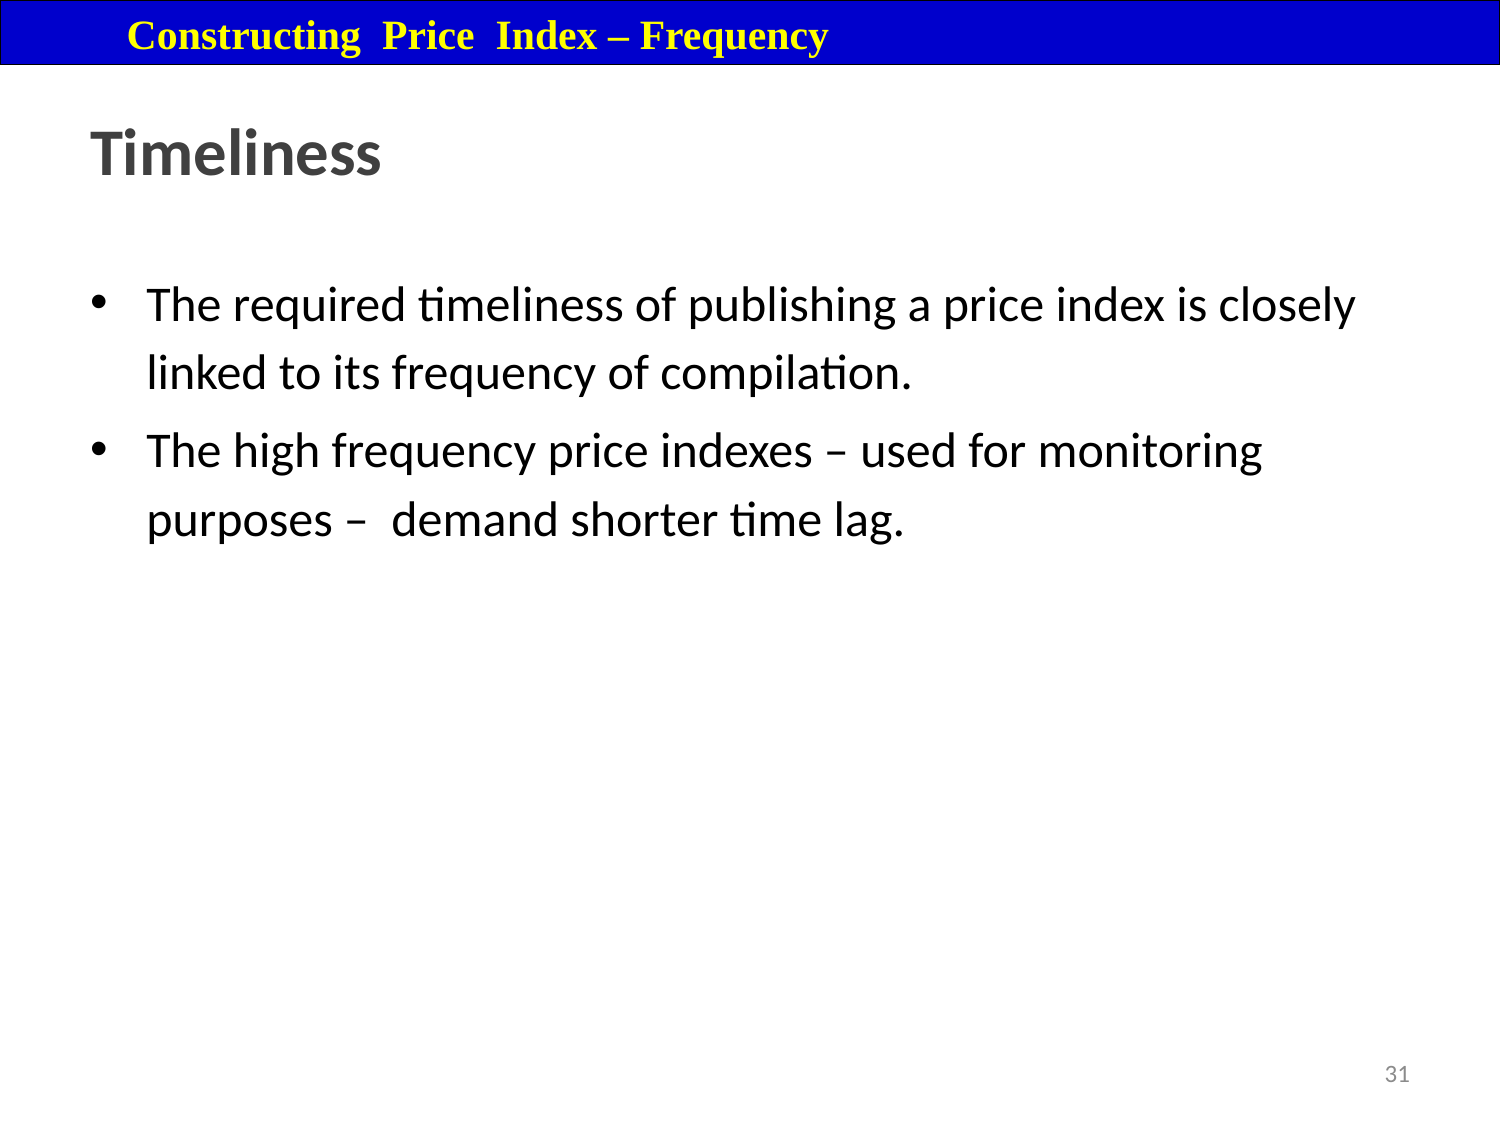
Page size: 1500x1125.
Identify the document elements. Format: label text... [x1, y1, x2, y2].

text_box Constructing Price Index – Frequency [0, 0, 1500, 65]
list The required timeliness of publishing a price index is closely linked to its frequency of compilation. The high frequency price indexes – used for monitoring purposes – demand shorter time lag. [75, 255, 1425, 1005]
title Timeliness [75, 101, 1425, 197]
slide_number 31 [1074, 1042, 1425, 1103]
